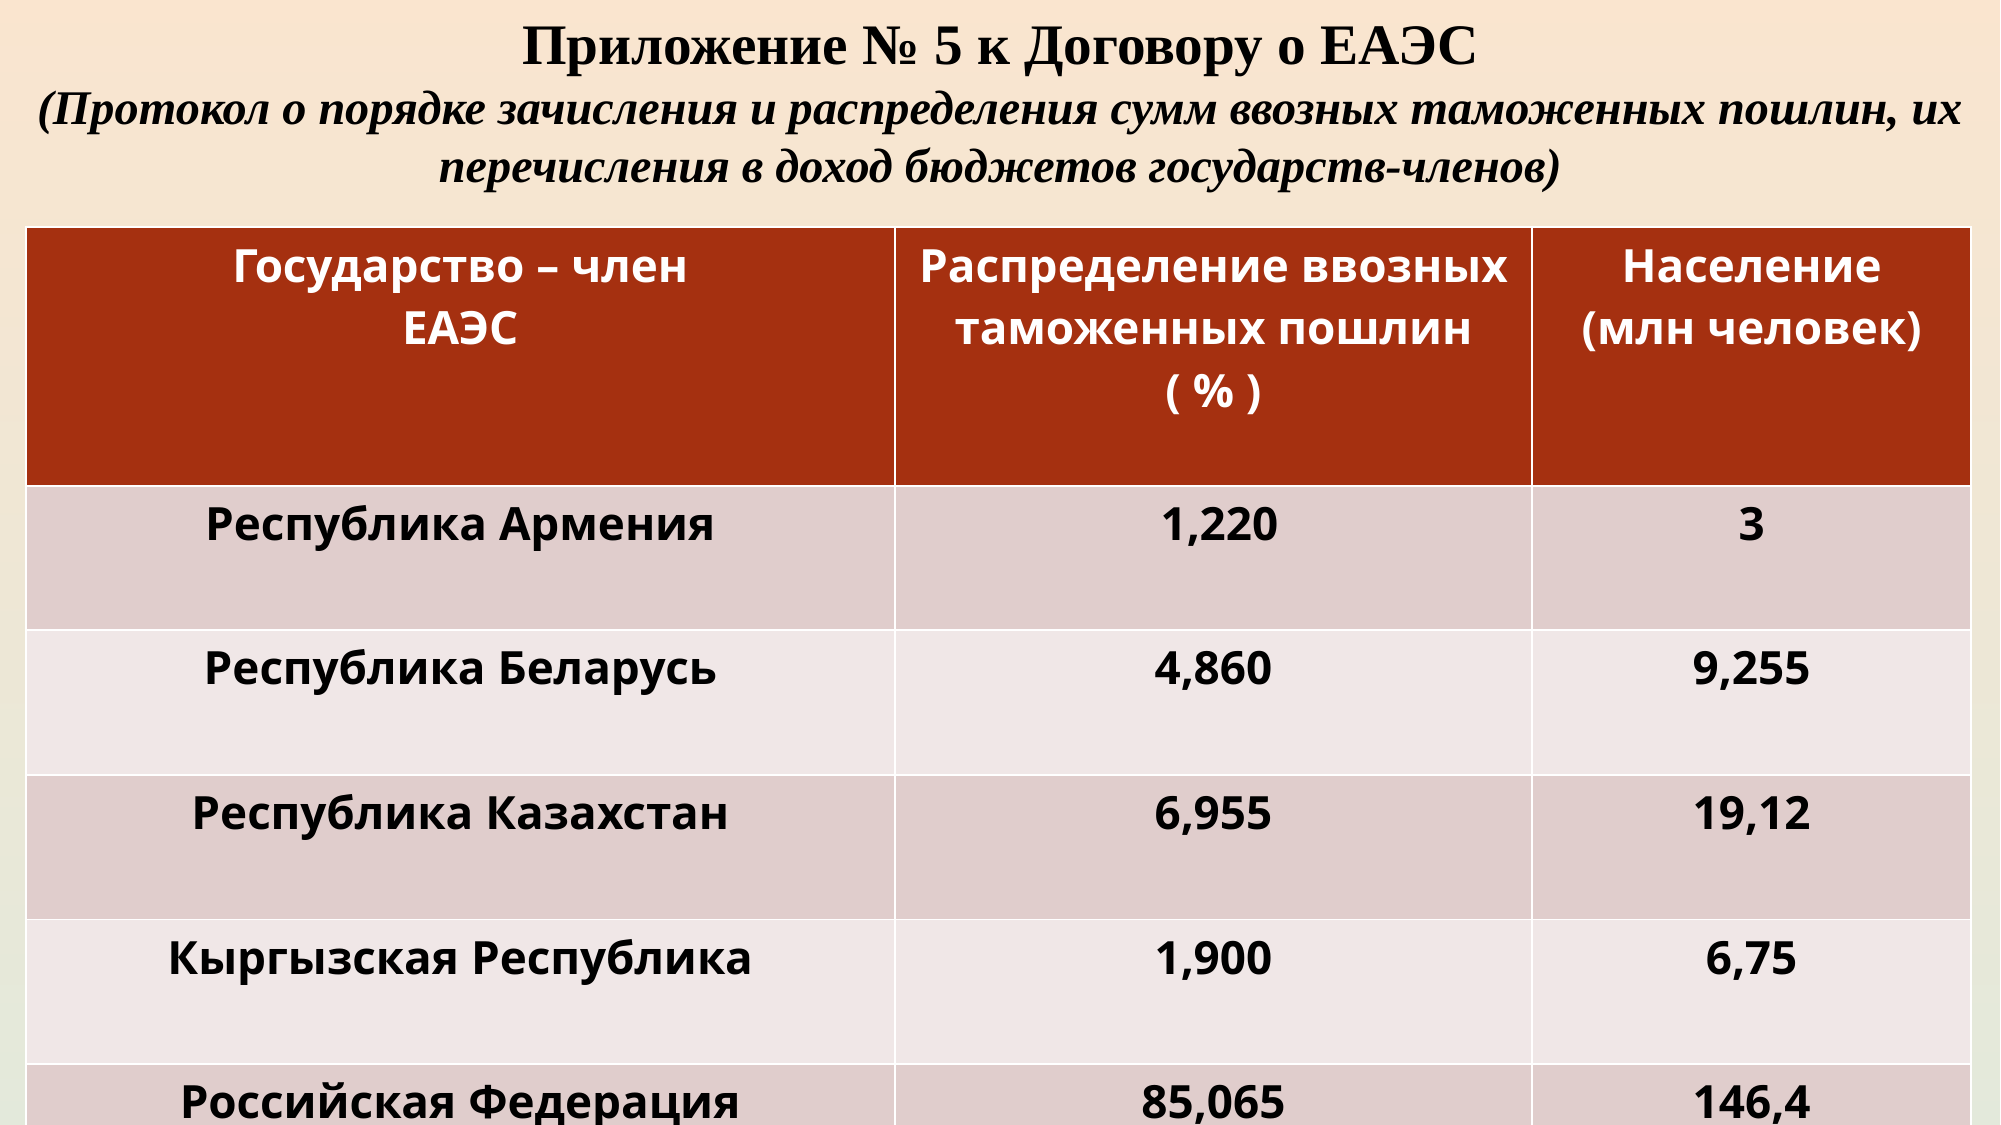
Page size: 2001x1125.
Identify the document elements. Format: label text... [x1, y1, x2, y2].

table_cell 1,220 [896, 487, 1531, 629]
table_cell Республика Казахстан [27, 776, 894, 919]
table_cell 3 [1533, 487, 1970, 629]
table_cell 6,955 [896, 776, 1531, 919]
table_cell Республика Беларусь [27, 631, 894, 774]
table_header Население (млн человек) [1533, 228, 1970, 485]
table_cell 6,75 [1533, 920, 1970, 1063]
table_cell 9,255 [1533, 631, 1970, 774]
table_header Распределение ввозных таможенных пошлин ( % ) [896, 228, 1531, 485]
table_cell Кыргызская Республика [27, 920, 894, 1063]
table_cell 146,4 [1533, 1065, 1970, 1125]
table_cell Республика Армения [27, 487, 894, 629]
table_cell 4,860 [896, 631, 1531, 774]
table_cell 1,900 [896, 920, 1531, 1063]
title Приложение № 5 к Договору о ЕАЭС (Протокол о порядке зачисления и распределения сумм ввозных таможенных пошлин, их перечисления в доход бюджетов государств-членов) [18, 0, 1983, 203]
table_cell Российская Федерация [27, 1065, 894, 1125]
table_cell 85,065 [896, 1065, 1531, 1125]
table_header Государство – член ЕАЭС [27, 228, 894, 485]
table_cell 19,12 [1533, 776, 1970, 919]
